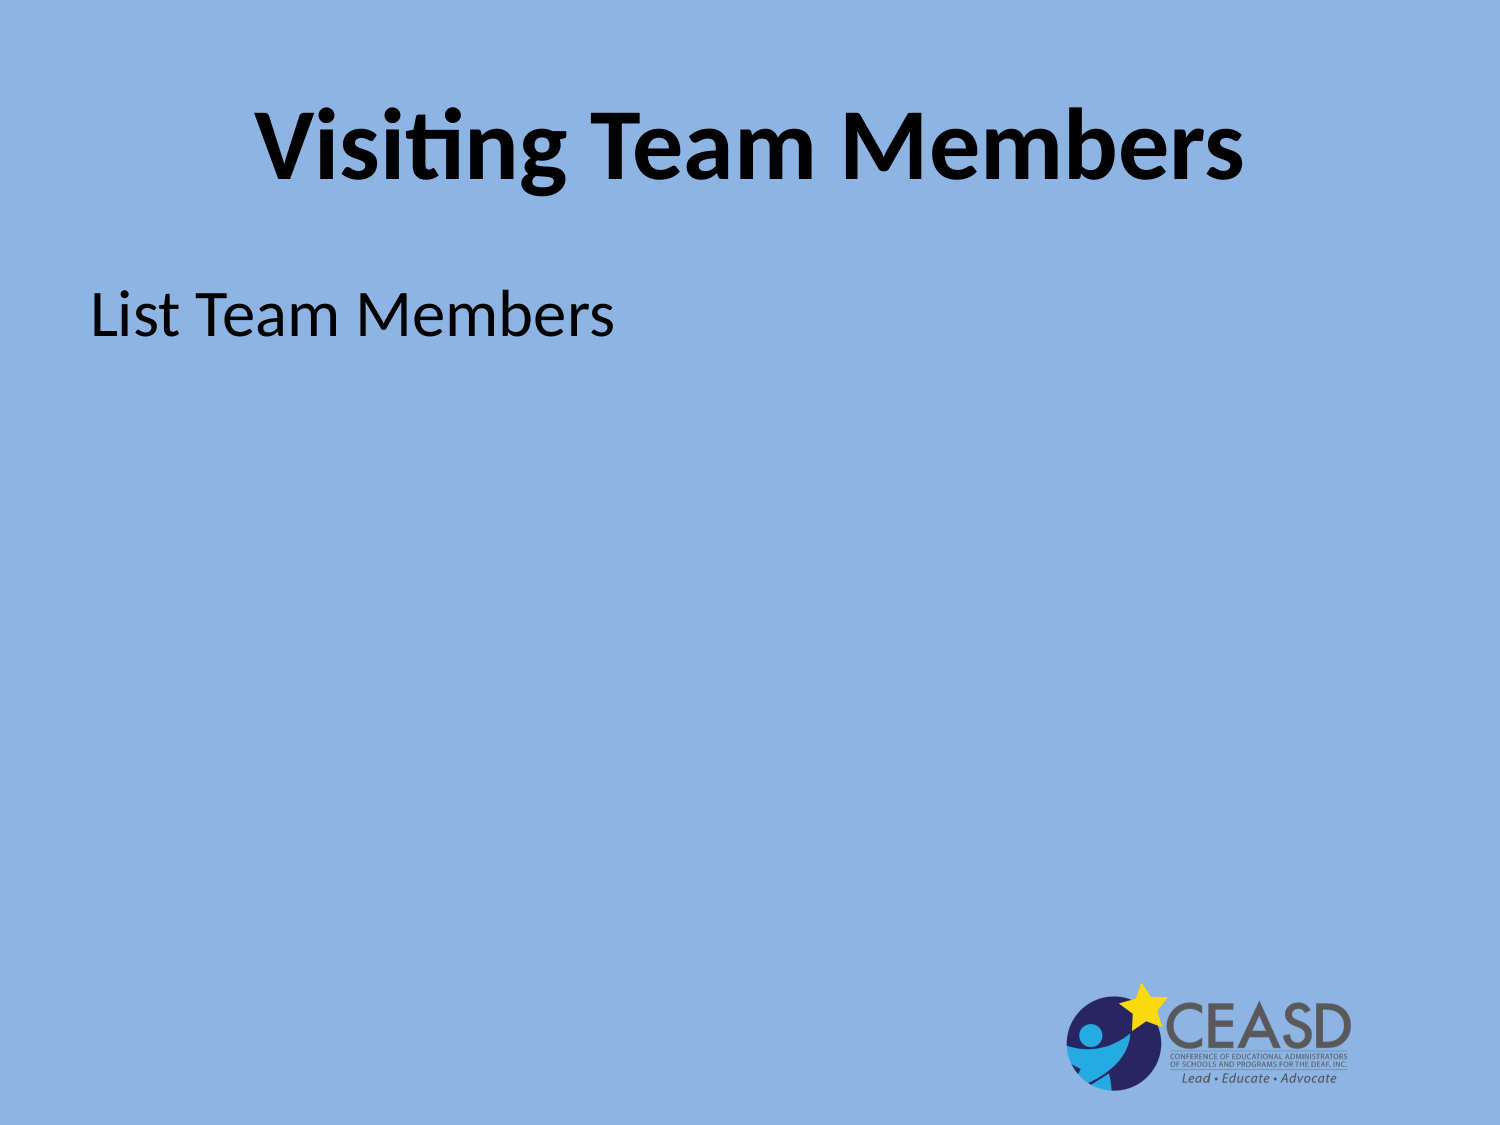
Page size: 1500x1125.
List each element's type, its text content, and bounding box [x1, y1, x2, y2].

picture [1048, 1005, 1369, 1101]
list List Team Members [75, 262, 1425, 1005]
title Visiting Team Members [75, 45, 1425, 233]
